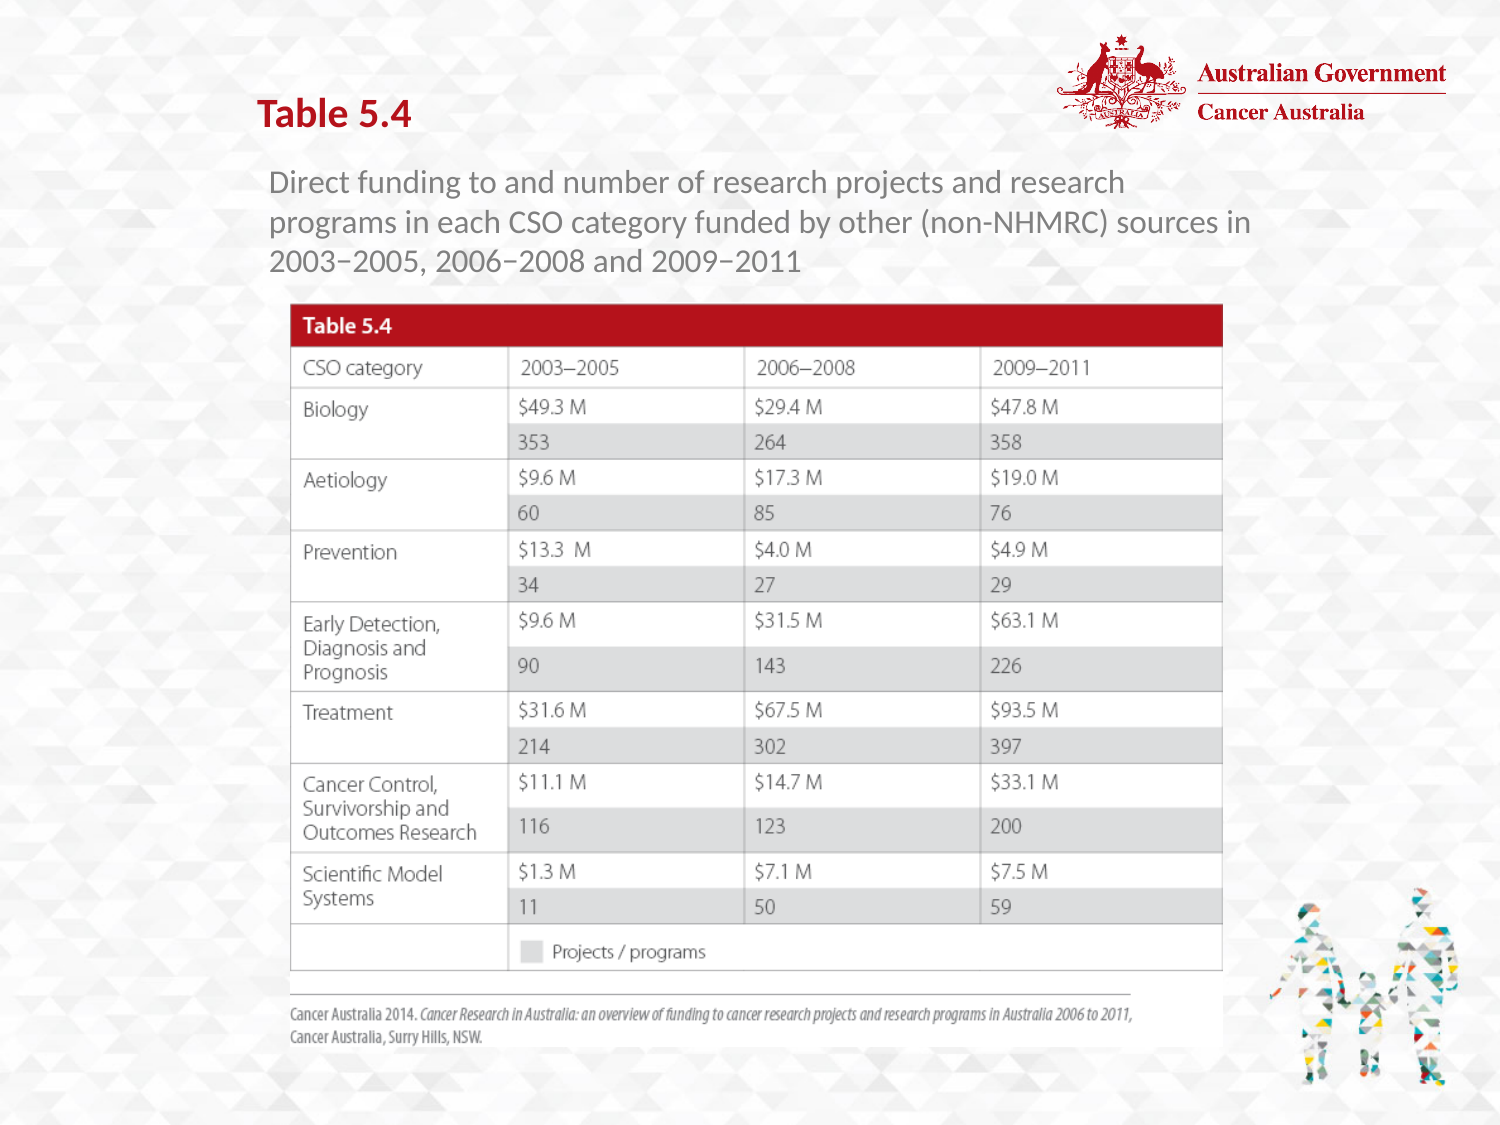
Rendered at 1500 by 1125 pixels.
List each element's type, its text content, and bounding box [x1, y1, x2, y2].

list Table 5.4 [242, 78, 1046, 197]
picture [0, 0, 1500, 1125]
list Direct funding to and number of research projects and research programs in each CSO category funded by other (non-NHMRC) sources in 2003−2005, 2006−2008 and 2009−2011 [253, 172, 1270, 268]
